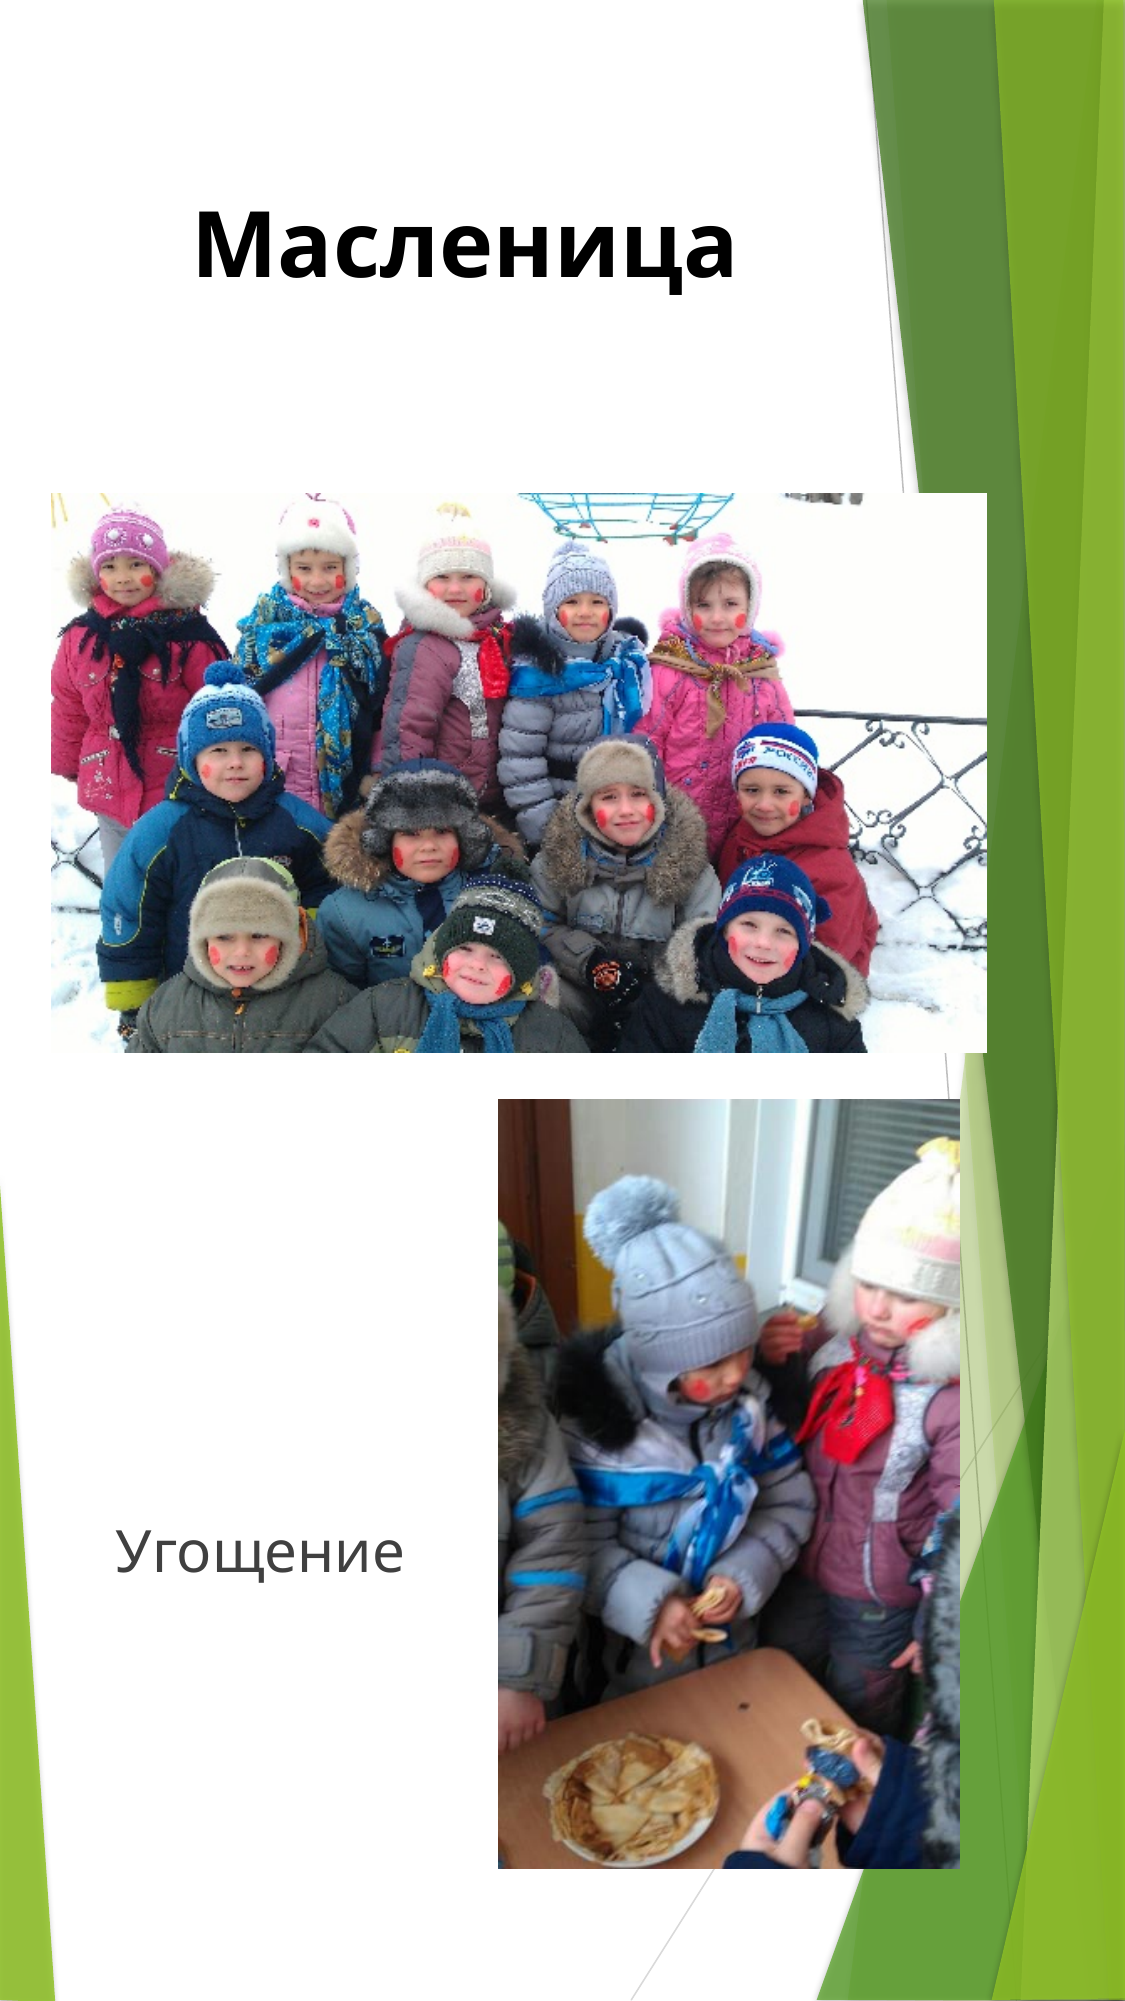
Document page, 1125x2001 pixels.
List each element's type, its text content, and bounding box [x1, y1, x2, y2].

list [51, 492, 988, 1053]
list Угощение [75, 1423, 456, 1592]
title Масленица [75, 177, 856, 307]
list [498, 1098, 960, 1870]
